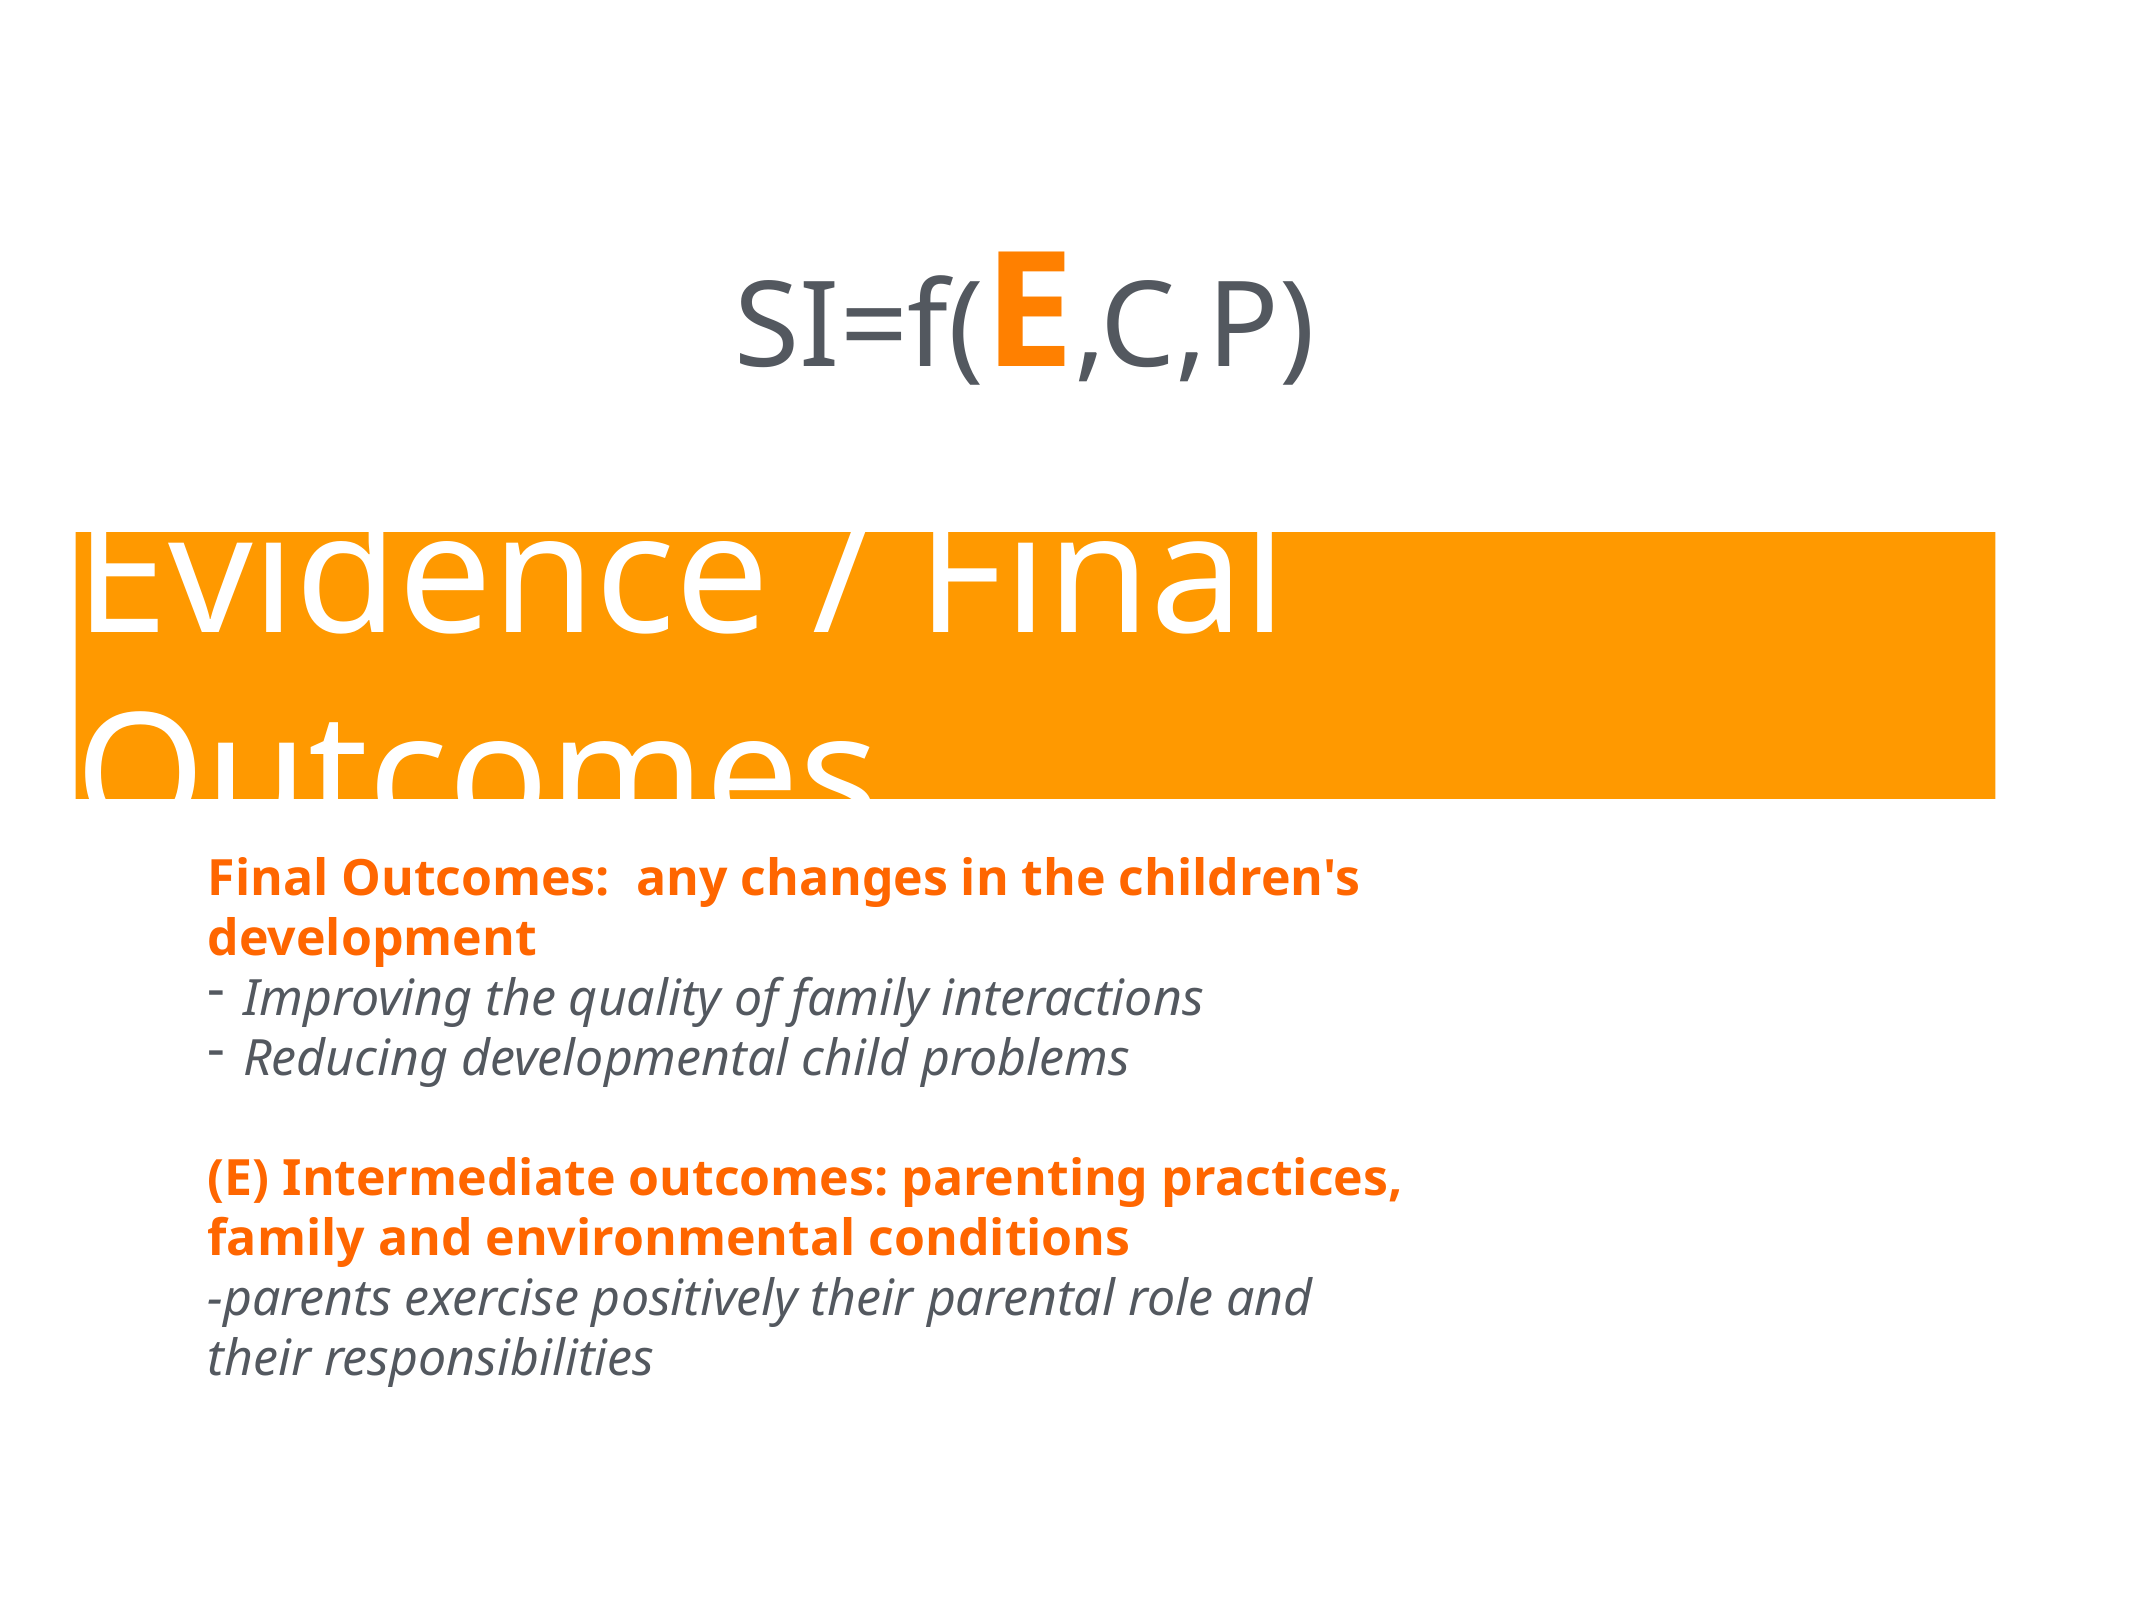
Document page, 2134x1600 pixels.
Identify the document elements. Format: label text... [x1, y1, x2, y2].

title Evidence / Final Outcomes [74, 531, 1997, 800]
text_box SI=f(E,C,P) [713, 346, 1368, 410]
text_box Final Outcomes: any changes in the children's development Improving the quality of family interactions Reducing developmental child problems (E) Intermediate outcomes: parenting practices, family and environmental conditions -parents exercise positively their parental role and their responsibilities [192, 838, 1429, 1394]
